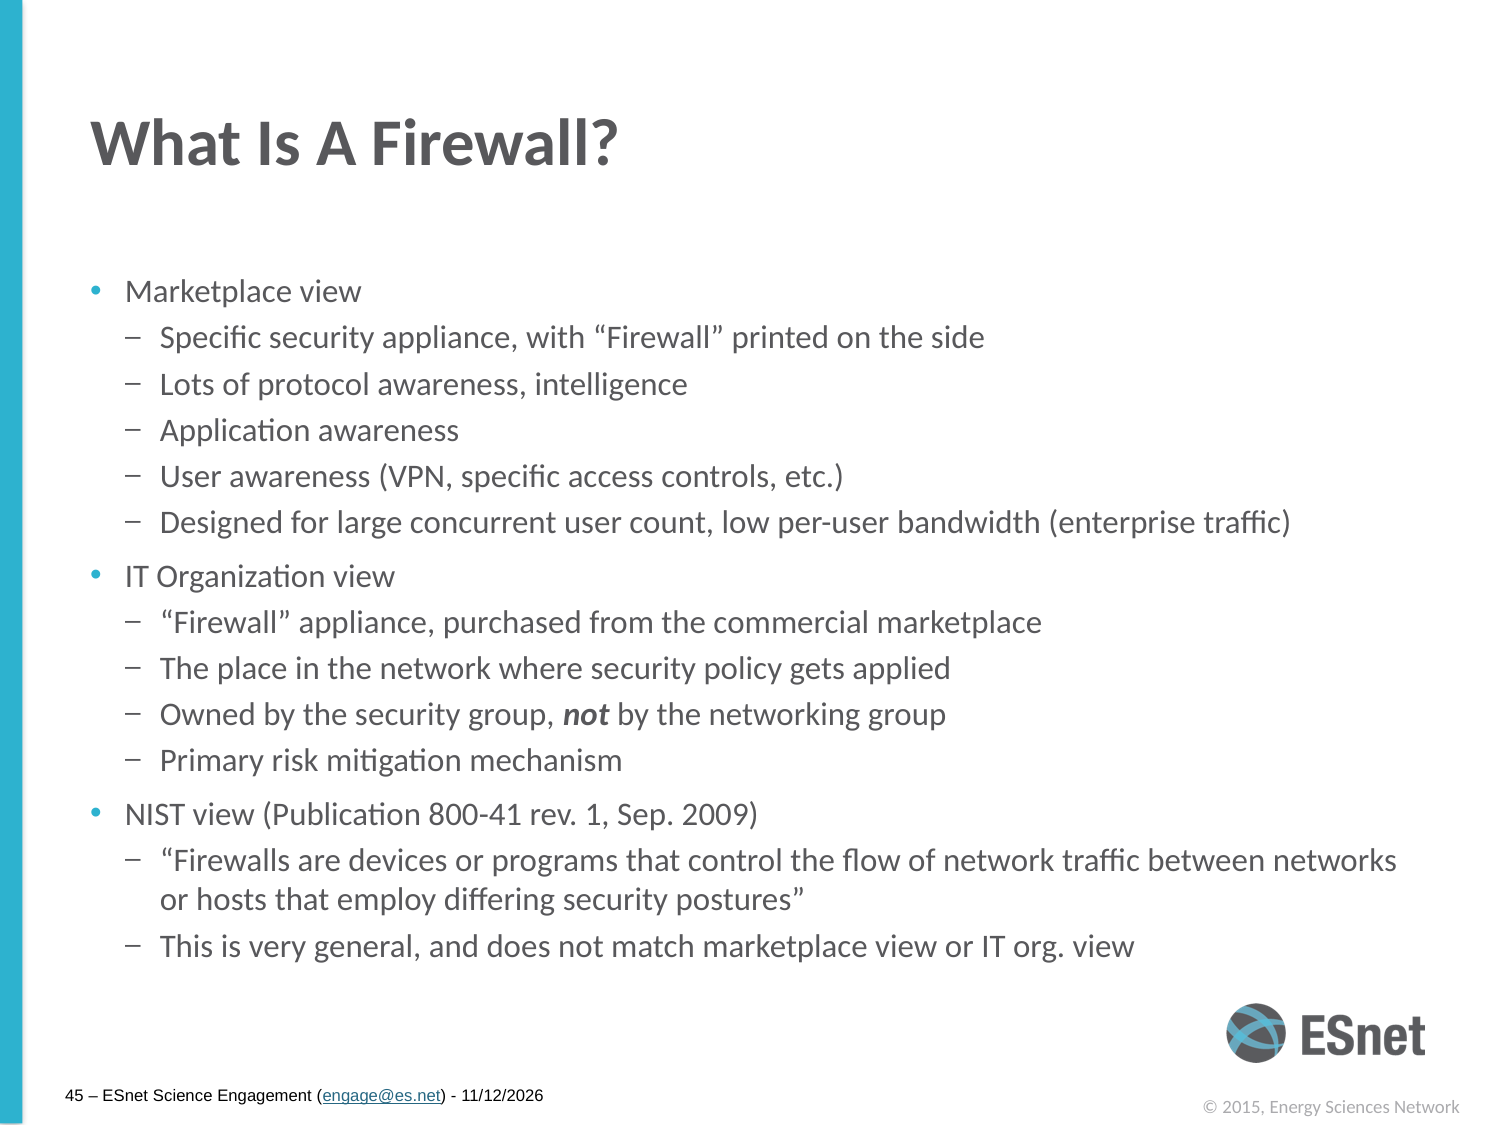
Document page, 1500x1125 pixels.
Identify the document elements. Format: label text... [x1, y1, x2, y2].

text_box © 2015, Energy Sciences Network [1187, 1095, 1500, 1125]
picture [1226, 1003, 1425, 1063]
list Marketplace view Specific security appliance, with “Firewall” printed on the side Lots of protocol awareness, intelligence Application awareness User awareness (VPN, specific access controls, etc.) Designed for large concurrent user count, low per-user bandwidth (enterprise traffic) IT Organization view “Firewall” appliance, purchased from the commercial marketplace The place in the network where security policy gets applied Owned by the security group, not by the networking group Primary risk mitigation mechanism NIST view (Publication 800-41 rev. 1, Sep. 2009) “Firewalls are devices or programs that control the flow of network traffic between networks or hosts that employ differing security postures” This is very general, and does not match marketplace view or IT org. view [75, 262, 1425, 976]
title What Is A Firewall? [75, 45, 1425, 233]
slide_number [50, 1080, 582, 1110]
